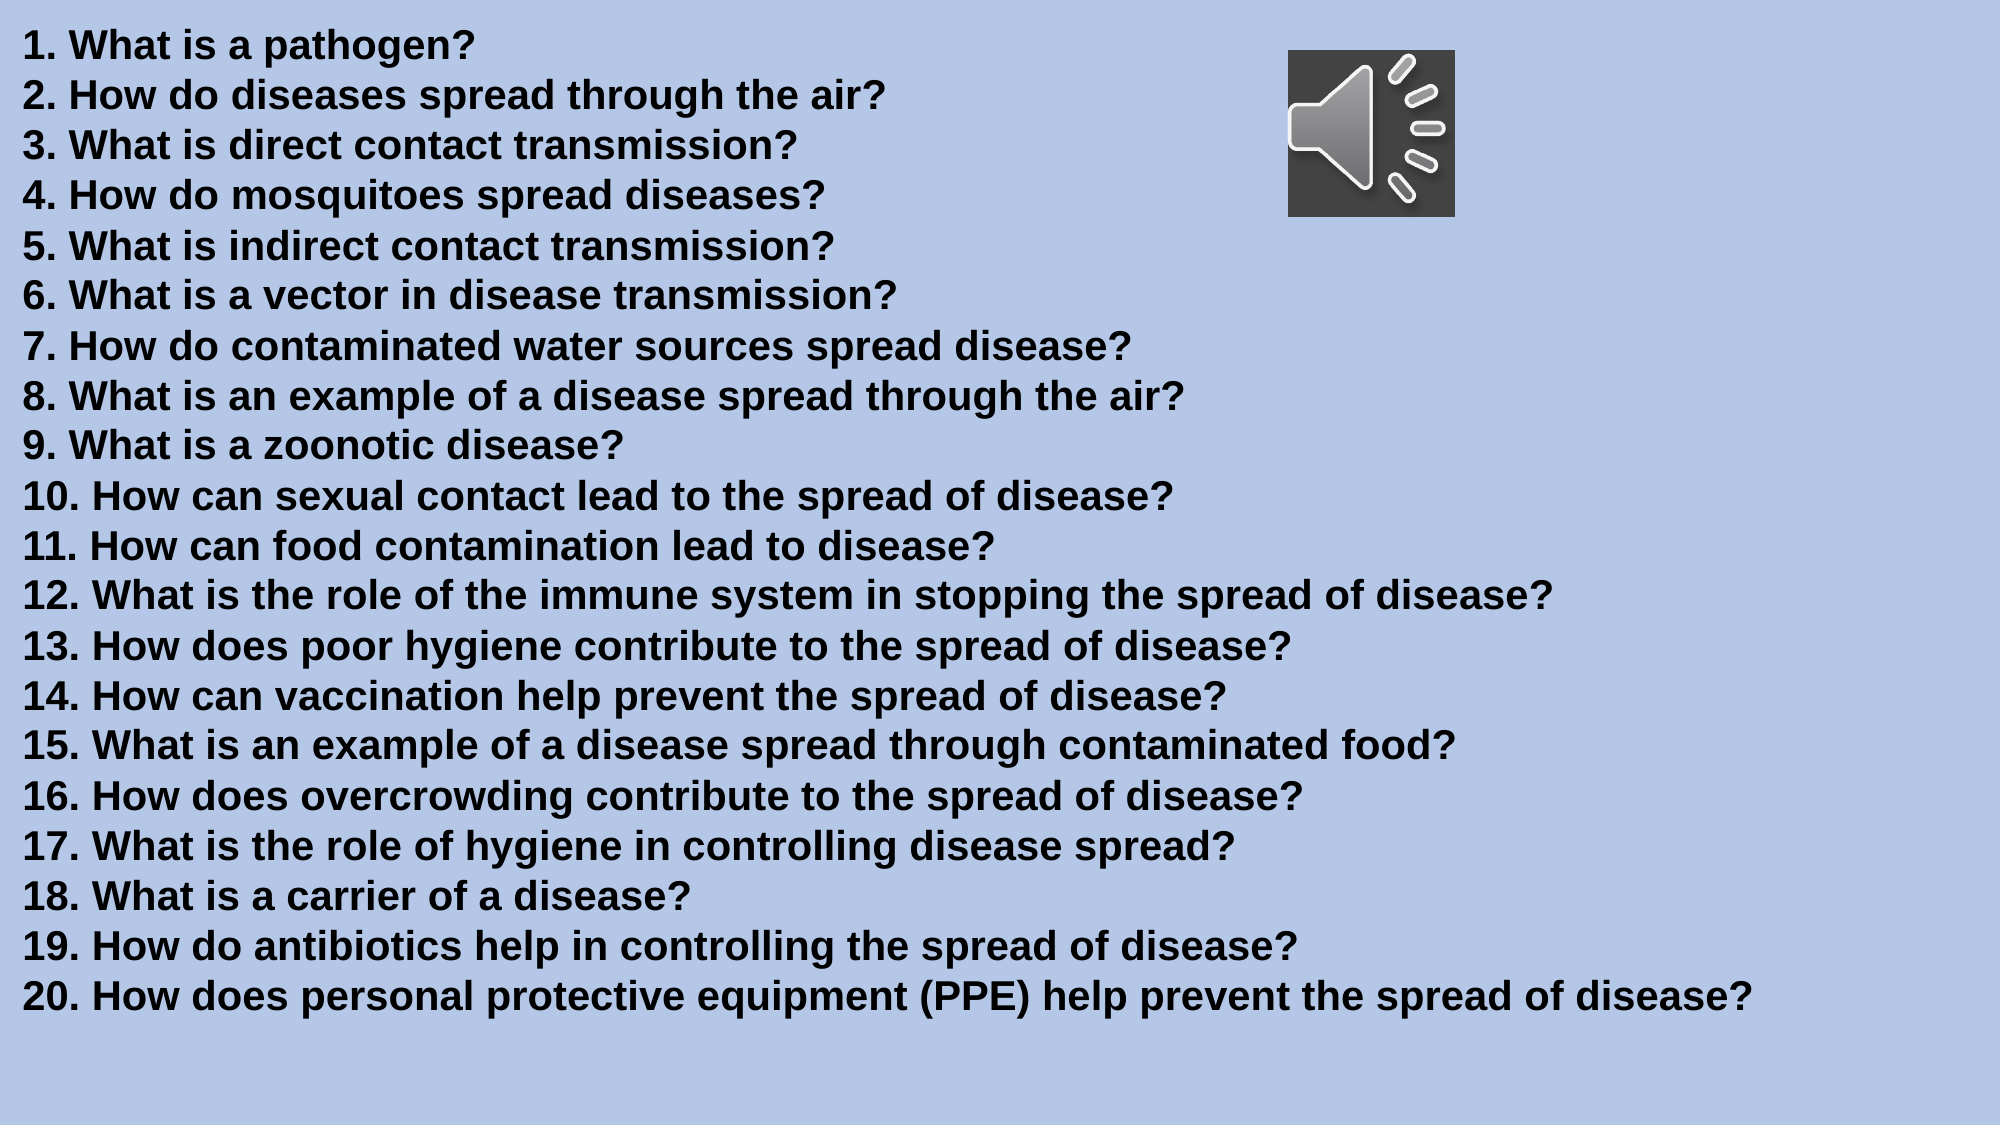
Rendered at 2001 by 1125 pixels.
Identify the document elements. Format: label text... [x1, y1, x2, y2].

list 1. What is a pathogen? 2. How do diseases spread through the air? 3. What is direct contact transmission? 4. How do mosquitoes spread diseases? 5. What is indirect contact transmission? 6. What is a vector in disease transmission? 7. How do contaminated water sources spread disease? 8. What is an example of a disease spread through the air? 9. What is a zoonotic disease? 10. How can sexual contact lead to the spread of disease? 11. How can food contamination lead to disease? 12. What is the role of the immune system in stopping the spread of disease? 13. How does poor hygiene contribute to the spread of disease? 14. How can vaccination help prevent the spread of disease? 15. What is an example of a disease spread through contaminated food? 16. How does overcrowding contribute to the spread of disease? 17. What is the role of hygiene in controlling disease spread? 18. What is a carrier of a disease? 19. How do antibiotics help in controlling the spread of disease? 20. How does personal protective equipment (PPE) help prevent the spread of disease? [7, 10, 1928, 1125]
picture [1286, 48, 1456, 218]
